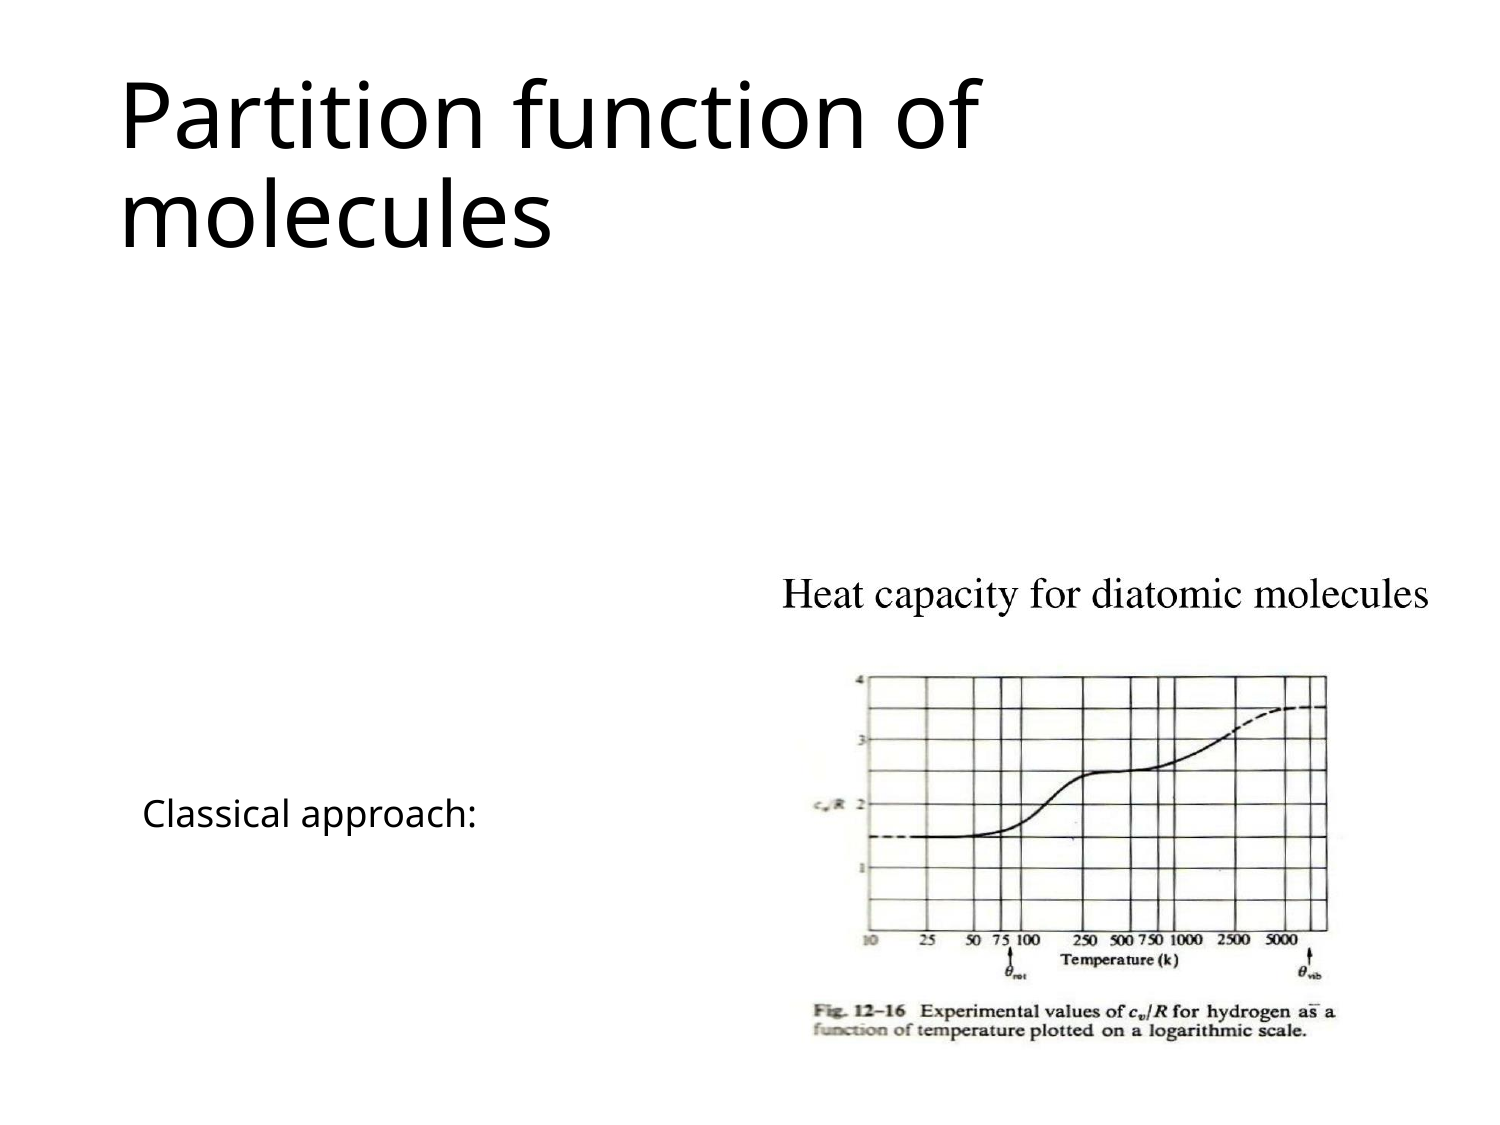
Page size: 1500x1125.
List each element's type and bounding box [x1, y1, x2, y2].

picture [715, 519, 1495, 1104]
